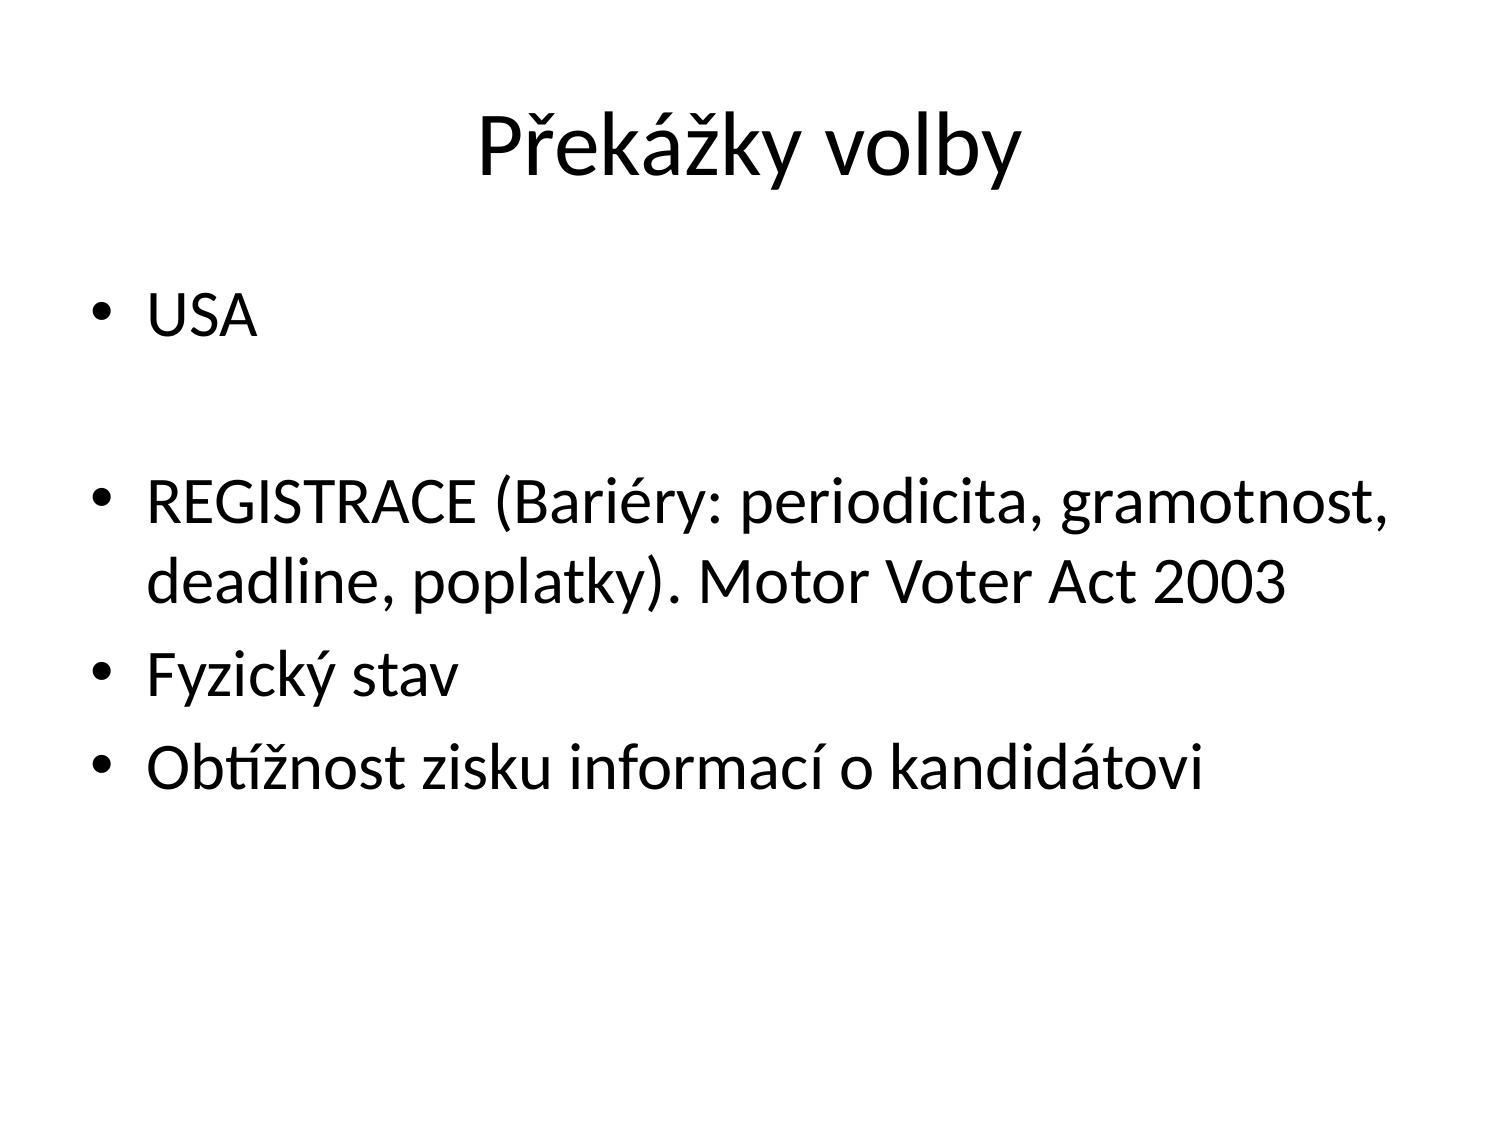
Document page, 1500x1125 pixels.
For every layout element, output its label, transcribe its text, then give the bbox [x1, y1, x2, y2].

title Překážky volby [75, 45, 1425, 233]
list USA REGISTRACE (Bariéry: periodicita, gramotnost, deadline, poplatky). Motor Voter Act 2003 Fyzický stav Obtížnost zisku informací o kandidátovi [75, 262, 1425, 1005]
